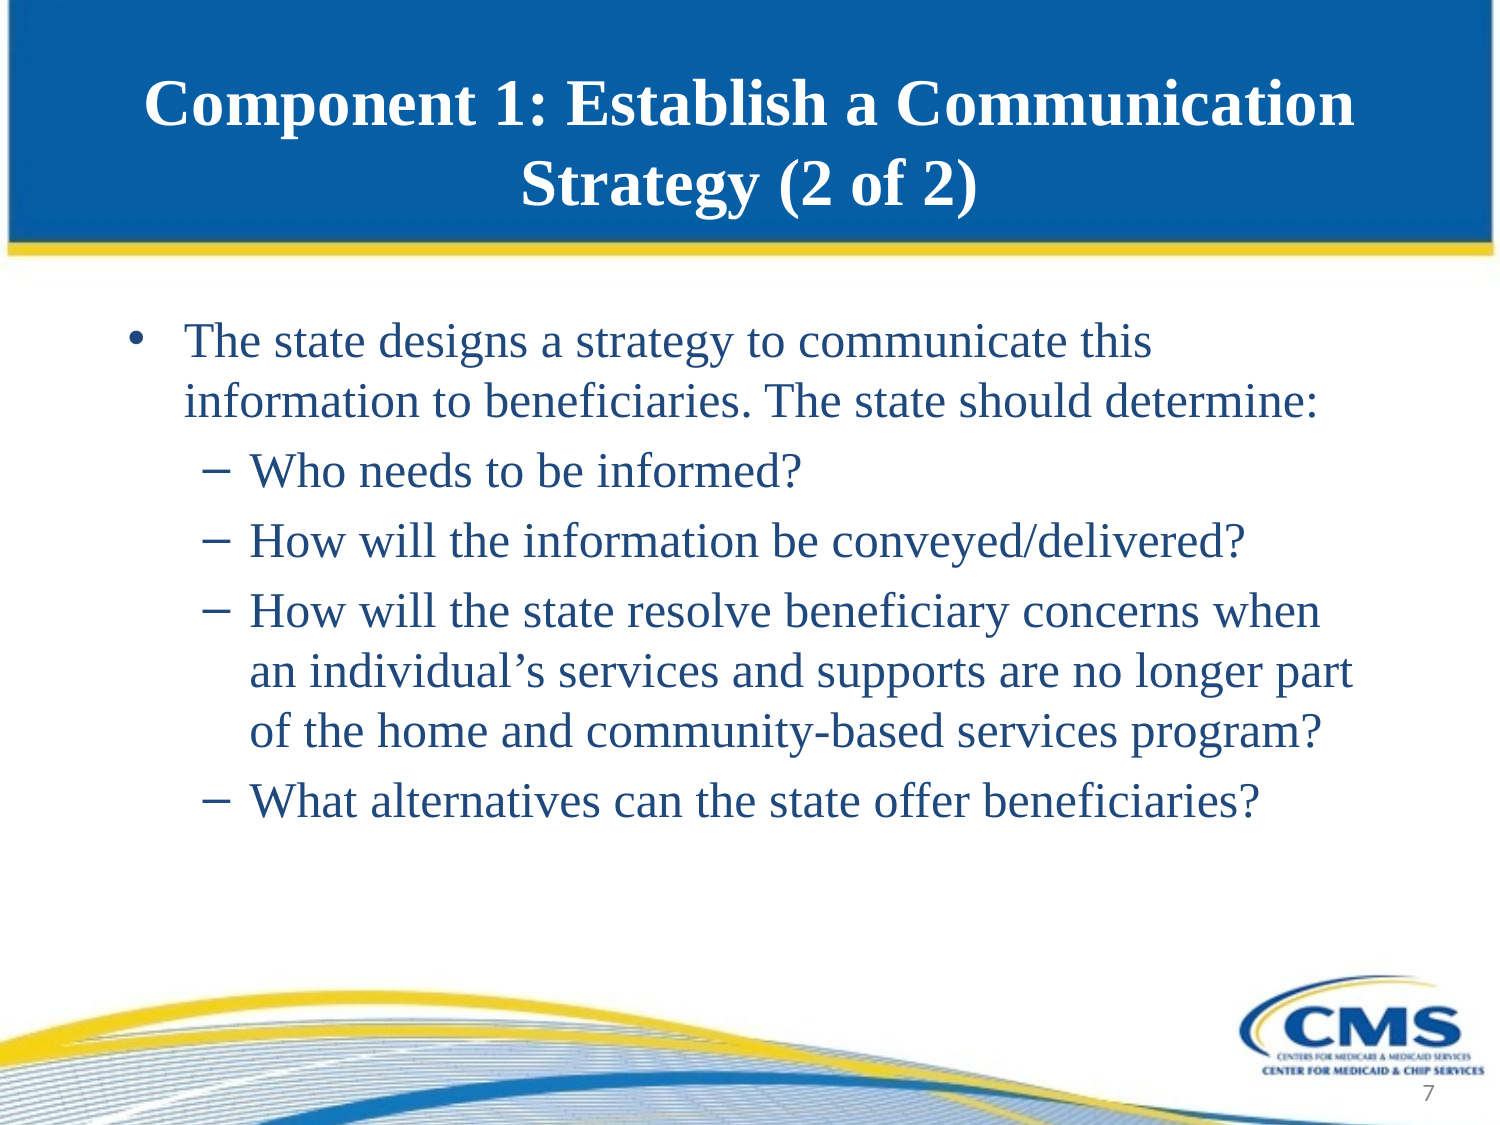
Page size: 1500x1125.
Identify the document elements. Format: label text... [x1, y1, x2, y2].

title Component 1: Establish a Communication Strategy (2 of 2) [37, 45, 1463, 233]
list The state designs a strategy to communicate this information to beneficiaries. The state should determine: Who needs to be informed? How will the information be conveyed/delivered? How will the state resolve beneficiary concerns when an individual’s services and supports are no longer part of the home and community-based services program? What alternatives can the state offer beneficiaries? [112, 299, 1388, 938]
picture [0, 0, 1500, 1125]
slide_number 7 [1100, 1061, 1450, 1122]
